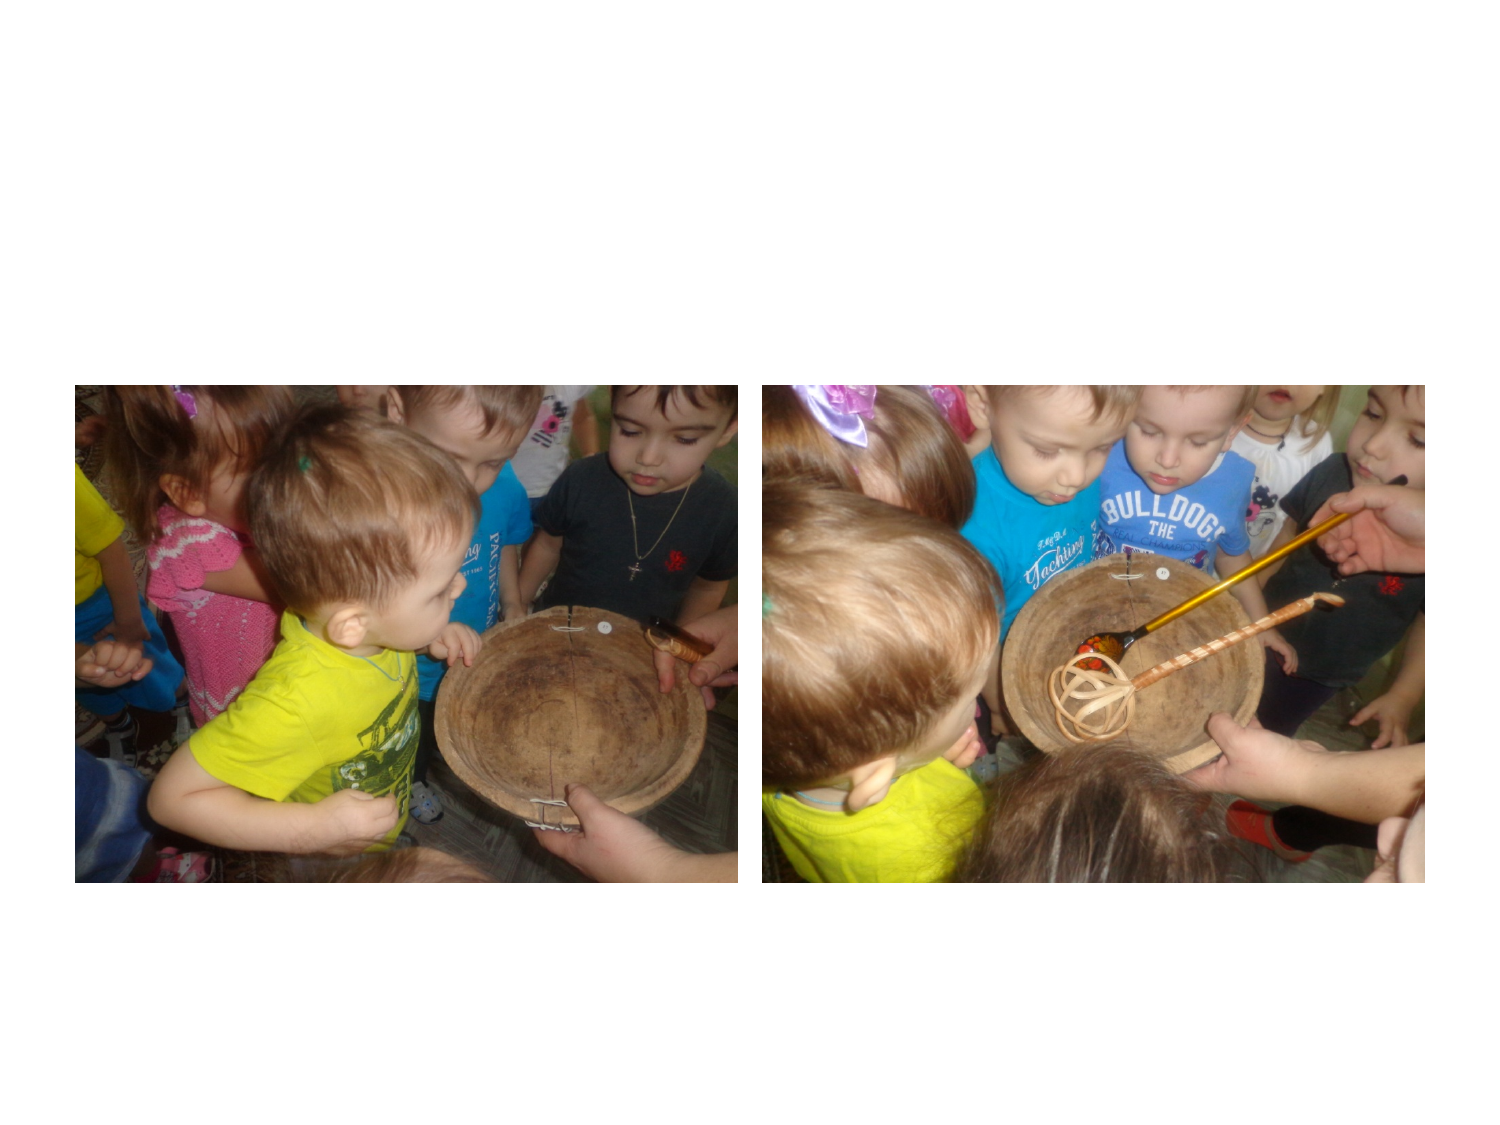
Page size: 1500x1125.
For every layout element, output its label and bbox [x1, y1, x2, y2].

list [74, 384, 738, 883]
list [762, 384, 1426, 883]
